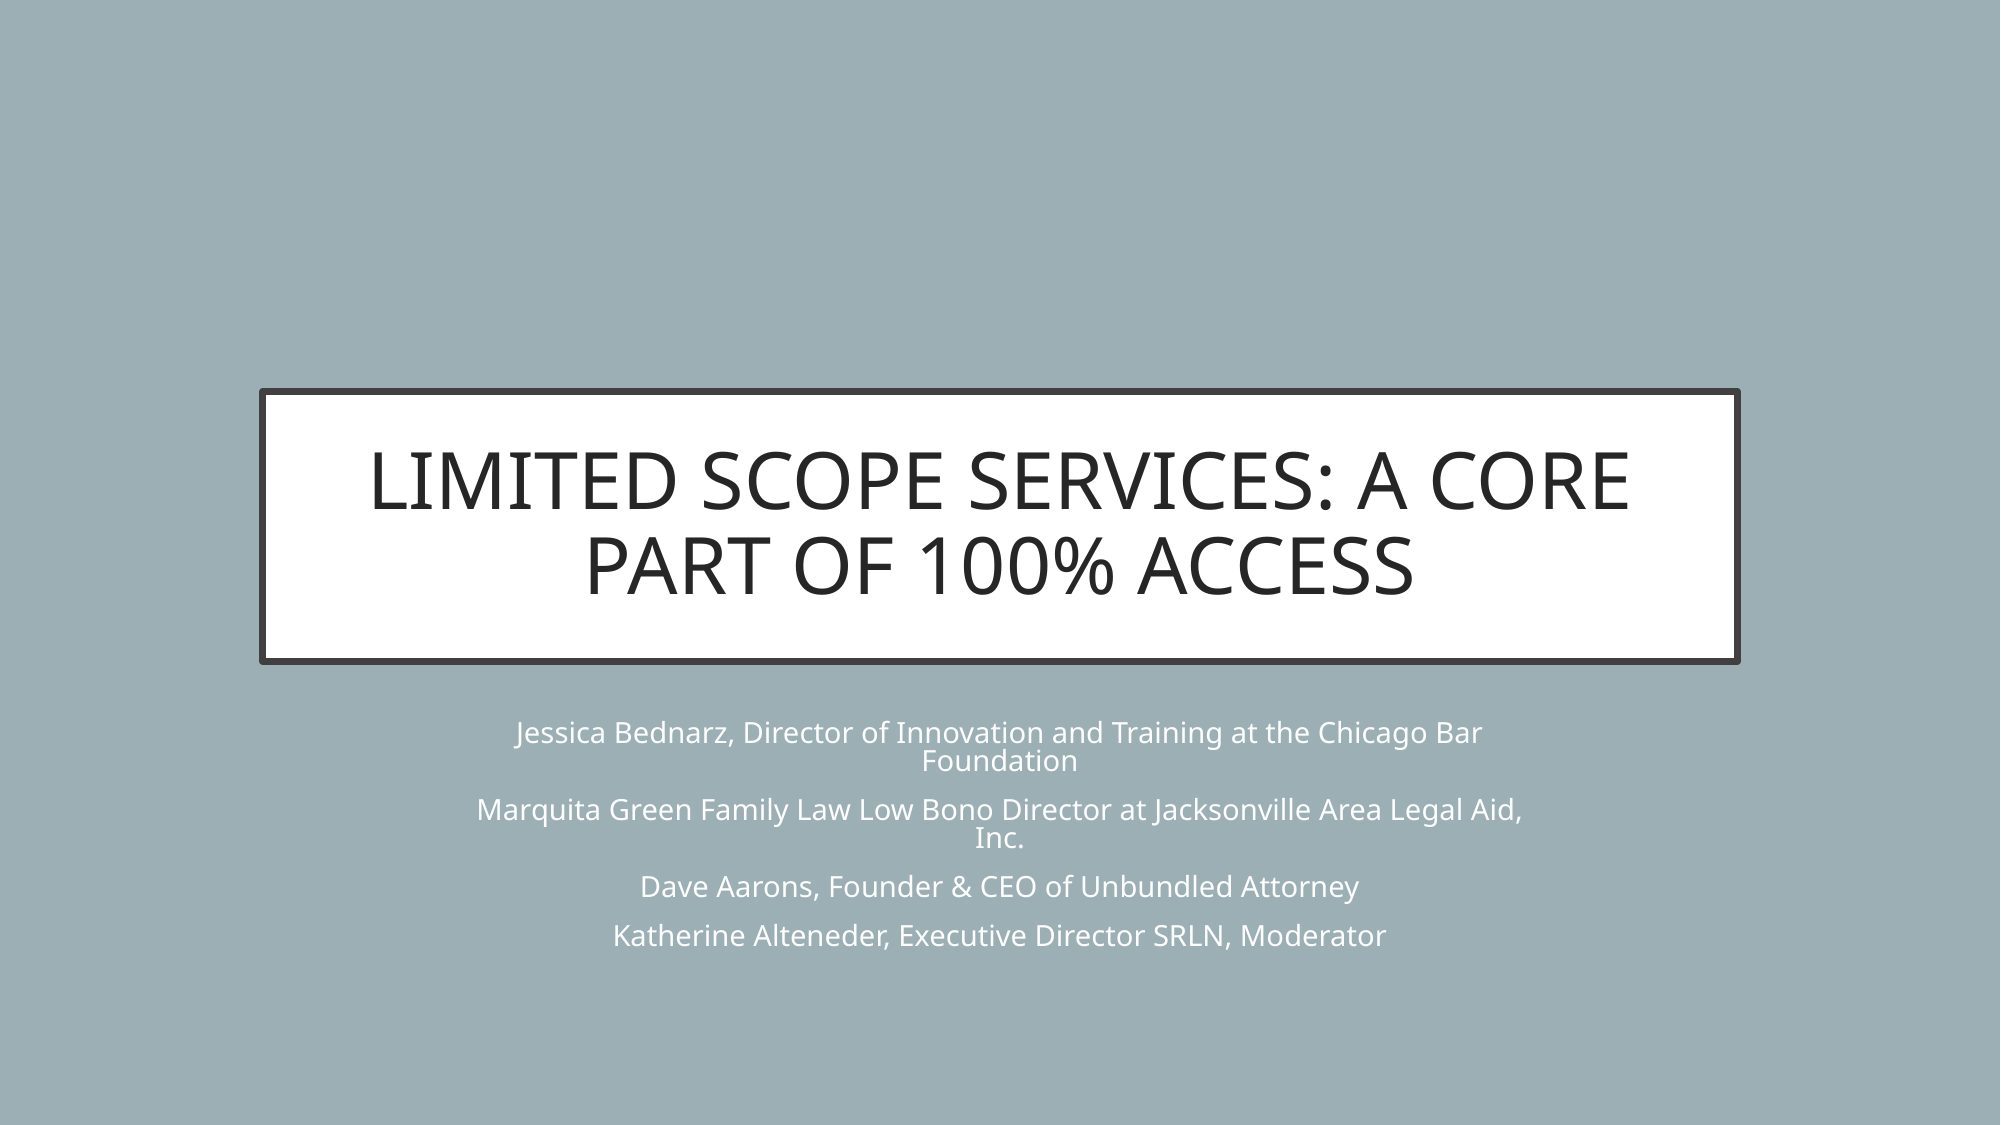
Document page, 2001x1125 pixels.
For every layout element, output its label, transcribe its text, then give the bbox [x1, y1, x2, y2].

subtitle Jessica Bednarz, Director of Innovation and Training at the Chicago Bar Foundation Marquita Green Family Law Low Bono Director at Jacksonville Area Legal Aid, Inc. Dave Aarons, Founder & CEO of Unbundled Attorney Katherine Alteneder, Executive Director SRLN, Moderator [442, 713, 1558, 918]
title LIMITED SCOPE SERVICES: A CORE PART OF 100% ACCESS [259, 388, 1741, 665]
